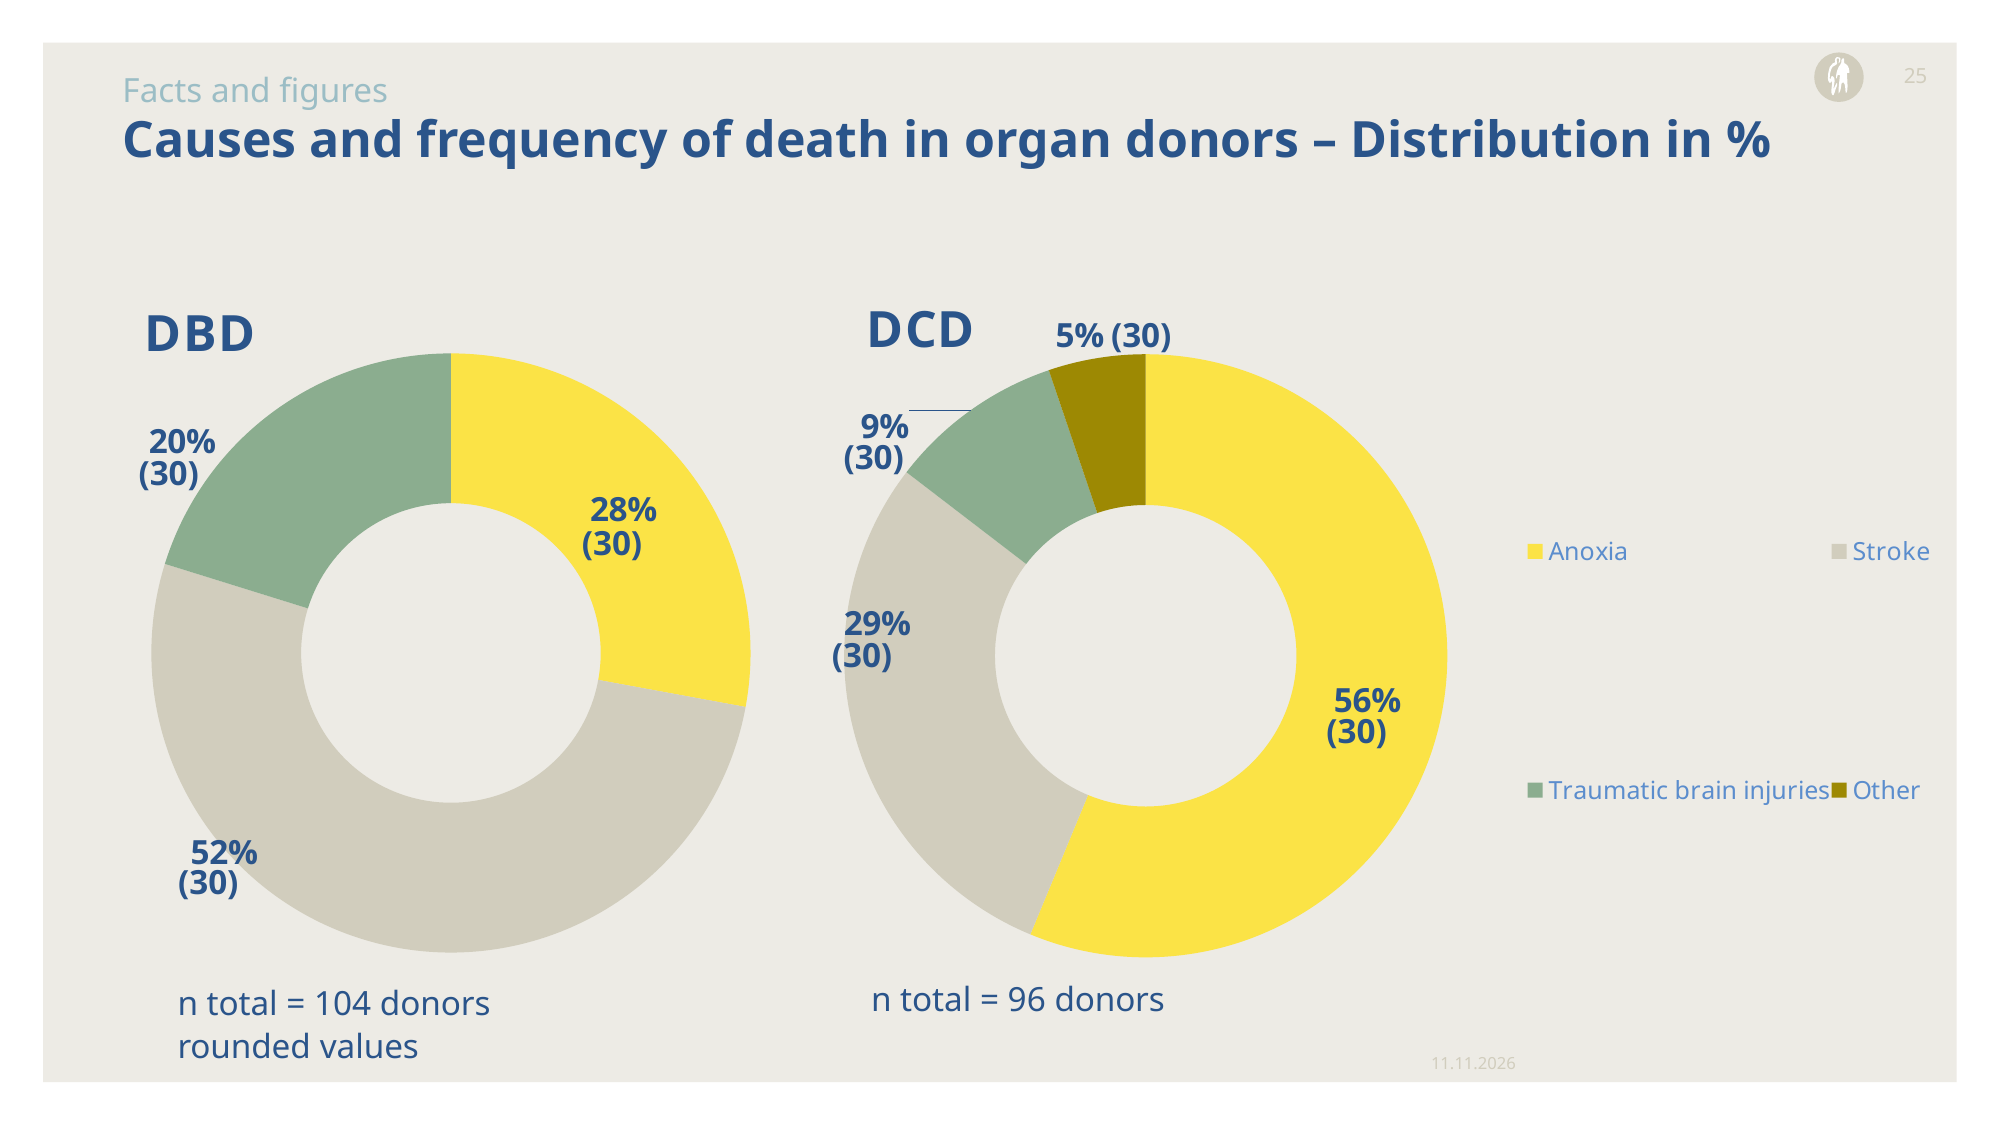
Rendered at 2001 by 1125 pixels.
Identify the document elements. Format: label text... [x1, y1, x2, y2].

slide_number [1431, 1052, 1540, 1083]
list Facts and figures [122, 69, 1656, 107]
slide_number 25 [1877, 62, 1928, 85]
text_box n total = 104 donors [177, 1012, 310, 1023]
title Causes and frequency of death in organ donors – Distribution in % [122, 107, 1878, 173]
text_box rounded values [177, 1025, 469, 1066]
chart [122, 278, 1939, 1046]
